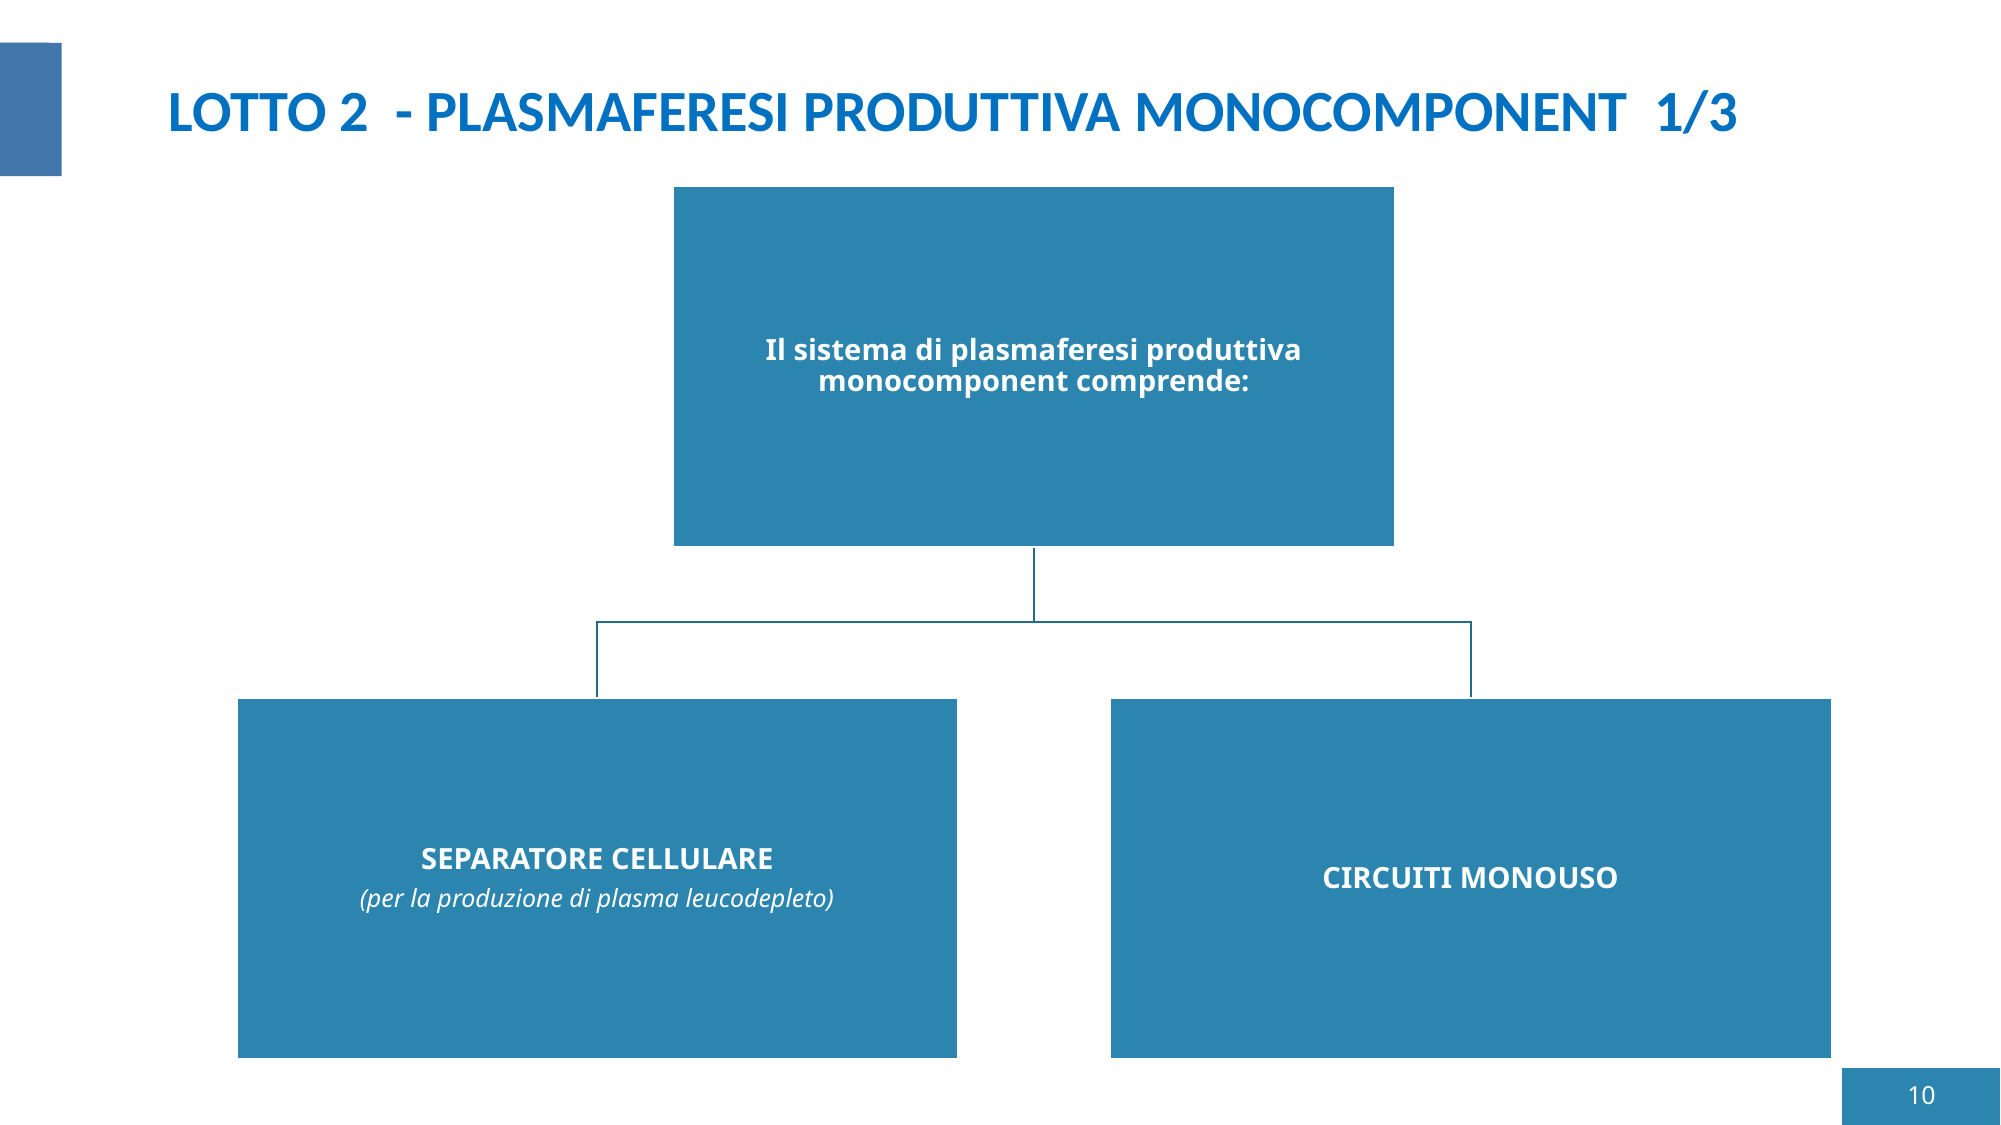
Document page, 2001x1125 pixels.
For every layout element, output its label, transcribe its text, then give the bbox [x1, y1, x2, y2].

text_box [0, 42, 63, 177]
text_box LOTTO 2 - PLASMAFERESI PRODUTTIVA MONOCOMPONENT 1/3 [154, 65, 2000, 151]
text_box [96, 185, 1972, 1060]
slide_number 10 [1889, 1079, 1951, 1114]
